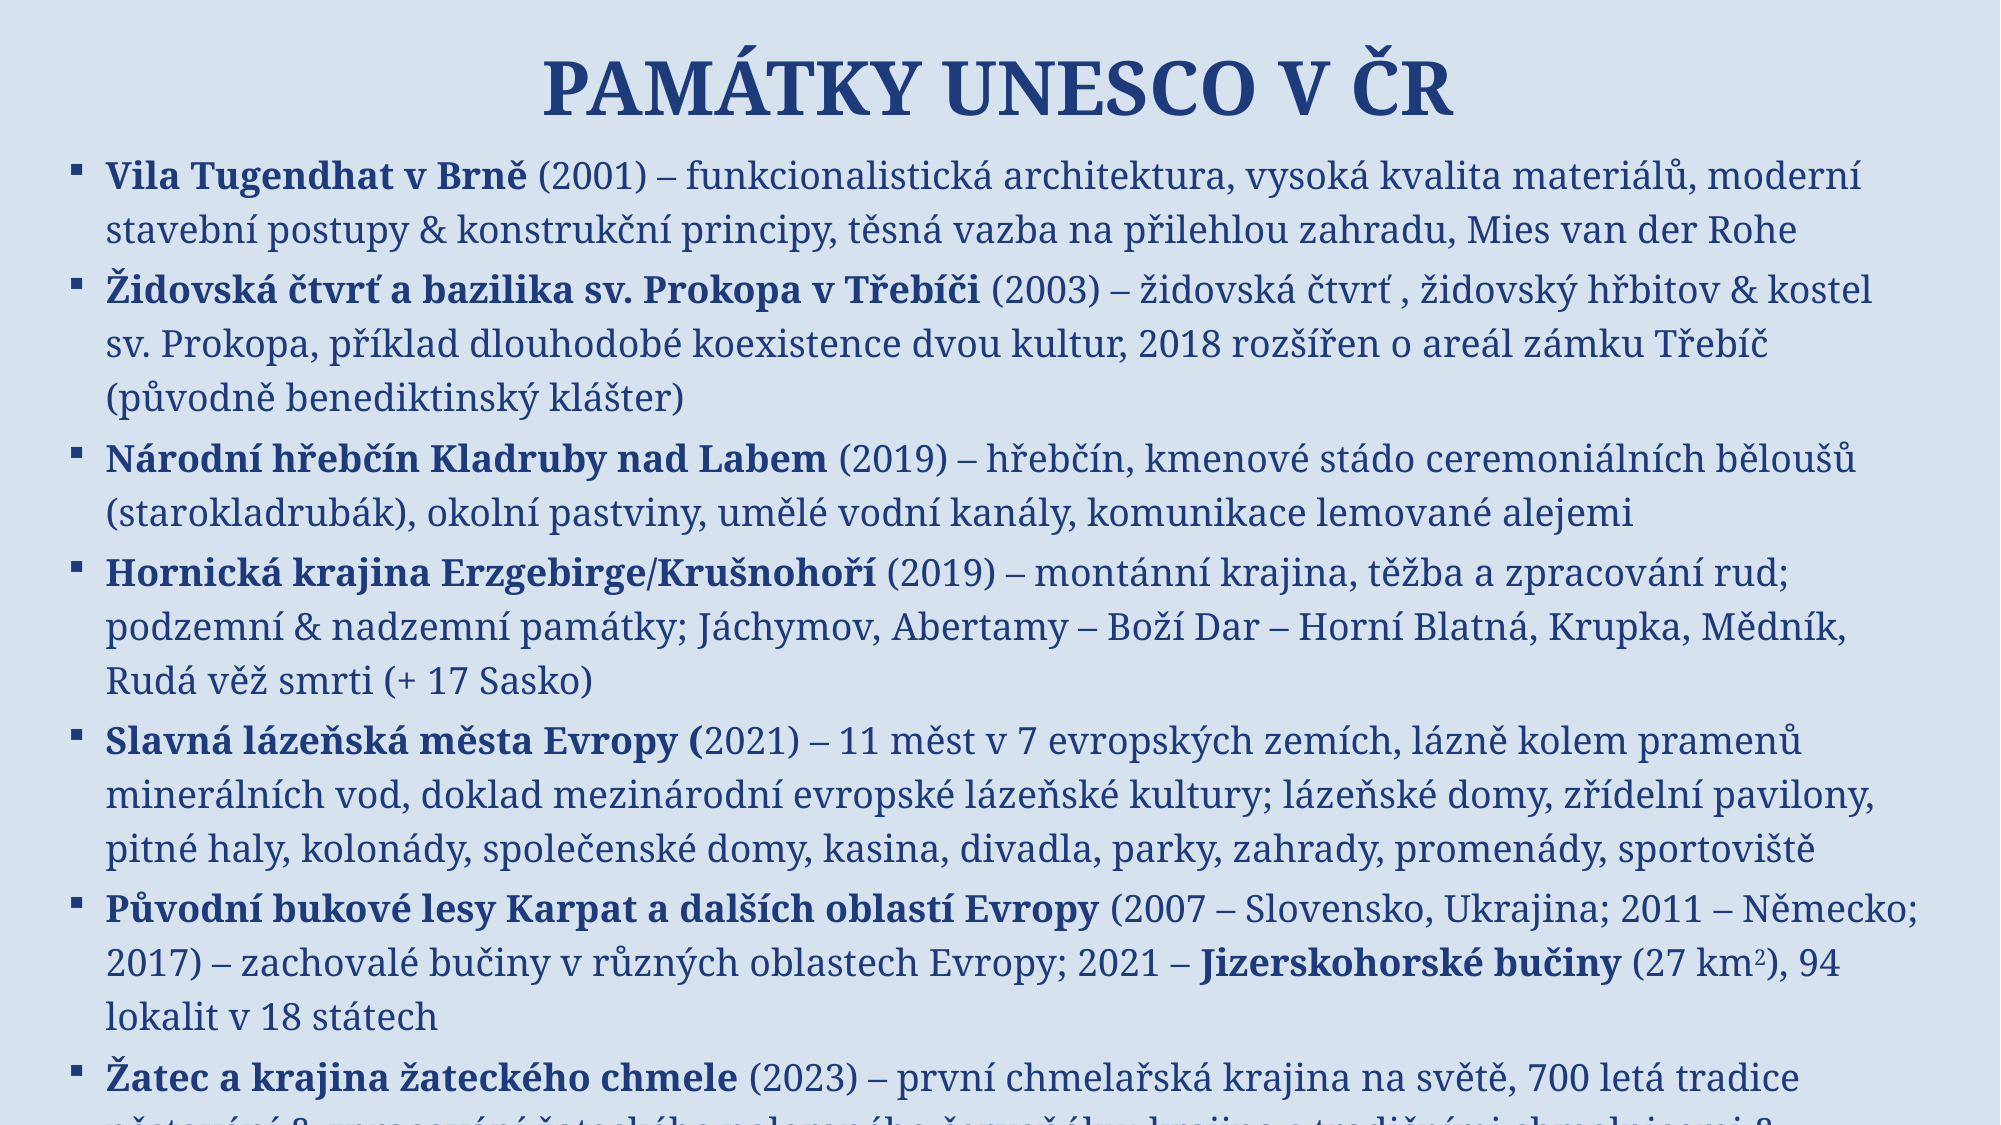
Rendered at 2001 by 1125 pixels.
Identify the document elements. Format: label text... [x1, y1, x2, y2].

list Vila Tugendhat v Brně (2001) – funkcionalistická architektura, vysoká kvalita materiálů, moderní stavební postupy & konstrukční principy, těsná vazba na přilehlou zahradu, Mies van der Rohe Židovská čtvrť a bazilika sv. Prokopa v Třebíči (2003) – židovská čtvrť , židovský hřbitov & kostel sv. Prokopa, příklad dlouhodobé koexistence dvou kultur, 2018 rozšířen o areál zámku Třebíč (původně benediktinský klášter) Národní hřebčín Kladruby nad Labem (2019) – hřebčín, kmenové stádo ceremoniálních běloušů (starokladrubák), okolní pastviny, umělé vodní kanály, komunikace lemované alejemi Hornická krajina Erzgebirge/Krušnohoří (2019) – montánní krajina, těžba a zpracování rud; podzemní & nadzemní památky; Jáchymov, Abertamy – Boží Dar – Horní Blatná, Krupka, Mědník, Rudá věž smrti (+ 17 Sasko) Slavná lázeňská města Evropy (2021) – 11 měst v 7 evropských zemích, lázně kolem pramenů minerálních vod, doklad mezinárodní evropské lázeňské kultury; lázeňské domy, zřídelní pavilony, pitné haly, kolonády, společenské domy, kasina, divadla, parky, zahrady, promenády, sportoviště Původní bukové lesy Karpat a dalších oblastí Evropy (2007 – Slovensko, Ukrajina; 2011 – Německo; 2017) – zachovalé bučiny v různých oblastech Evropy; 2021 – Jizerskohorské bučiny (27 km2), 94 lokalit v 18 státech Žatec a krajina žateckého chmele (2023) – první chmelařská krajina na světě, 700 letá tradice pěstování & zpracování žateckého poloraného červeňáku; krajina s tradičními chmelnicemi & vesnicemi, historické centrum Žatce s jeho průmyslovou čtvrtí z 19. století – stavby sloužící při zpracování chmele (sušení, balení, certifikace, skladování), historické dopravní sítě (silnice, železnice, řeka Ohře & další vodní toky) [53, 135, 1943, 1123]
title Památky unesco v čr [53, 11, 1943, 135]
